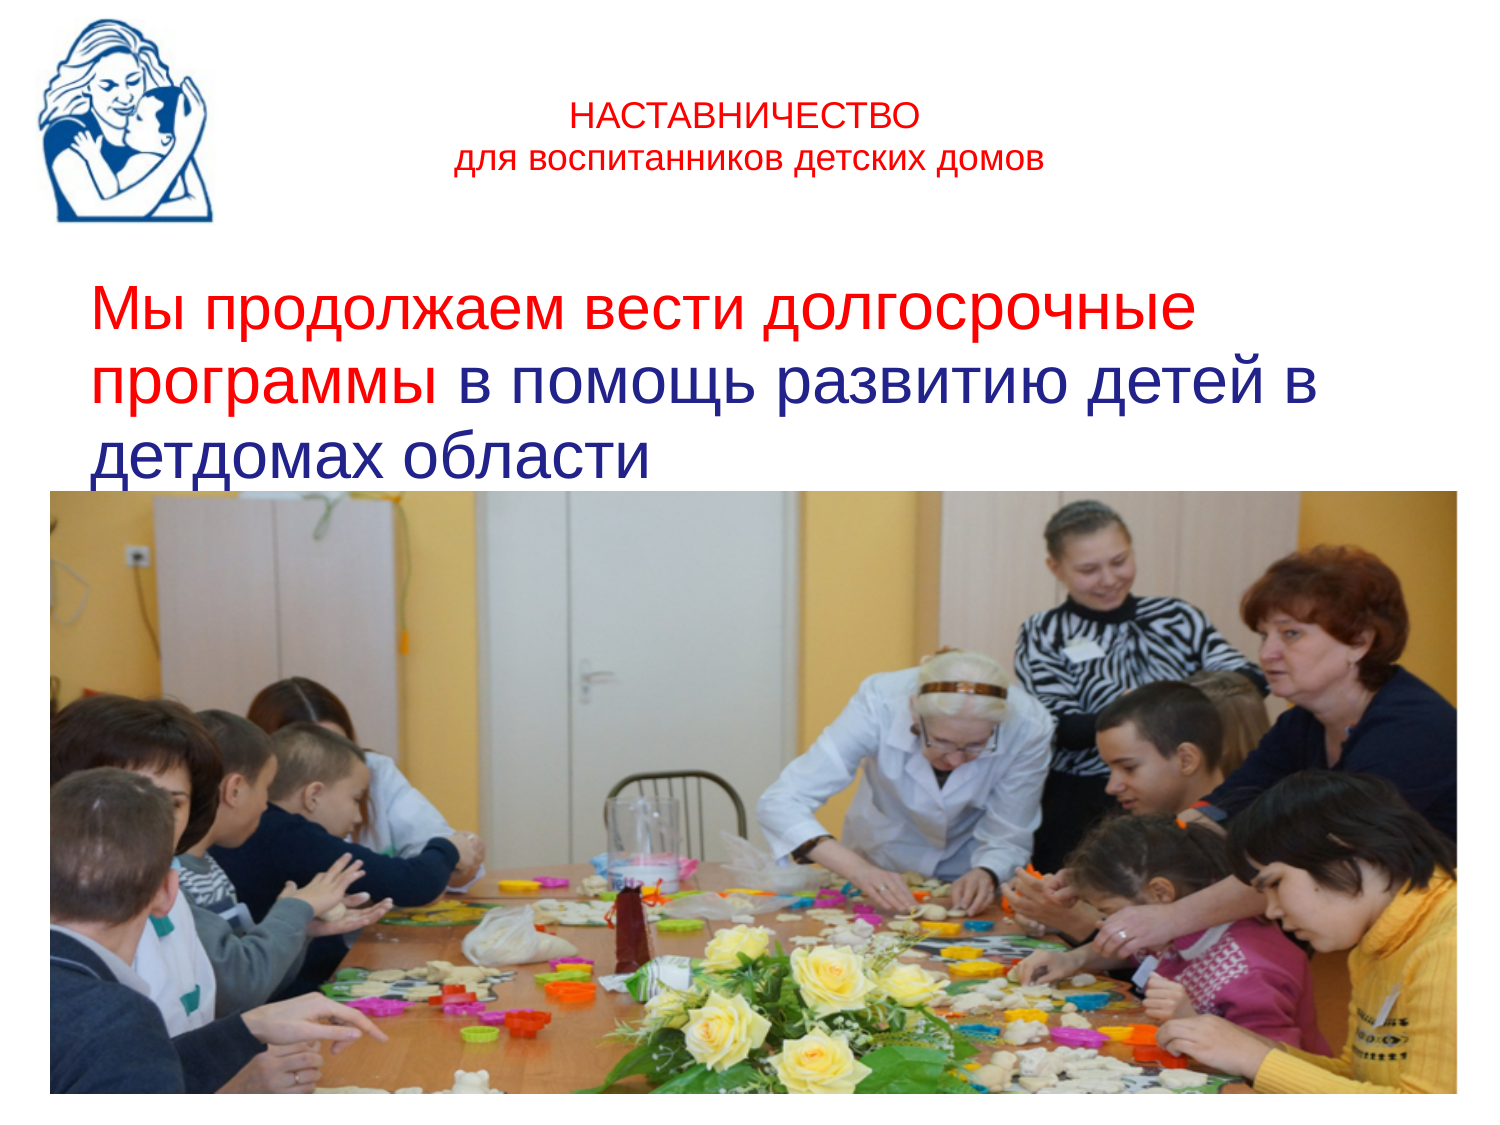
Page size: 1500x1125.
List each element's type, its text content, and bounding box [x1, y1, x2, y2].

title НАСТАВНИЧЕСТВО для воспитанников детских домов [223, 45, 1425, 233]
list Мы продолжаем вести долгосрочные программы в помощь развитию детей в детдомах области [75, 262, 1425, 490]
picture [49, 491, 1459, 1095]
picture [35, 17, 222, 227]
